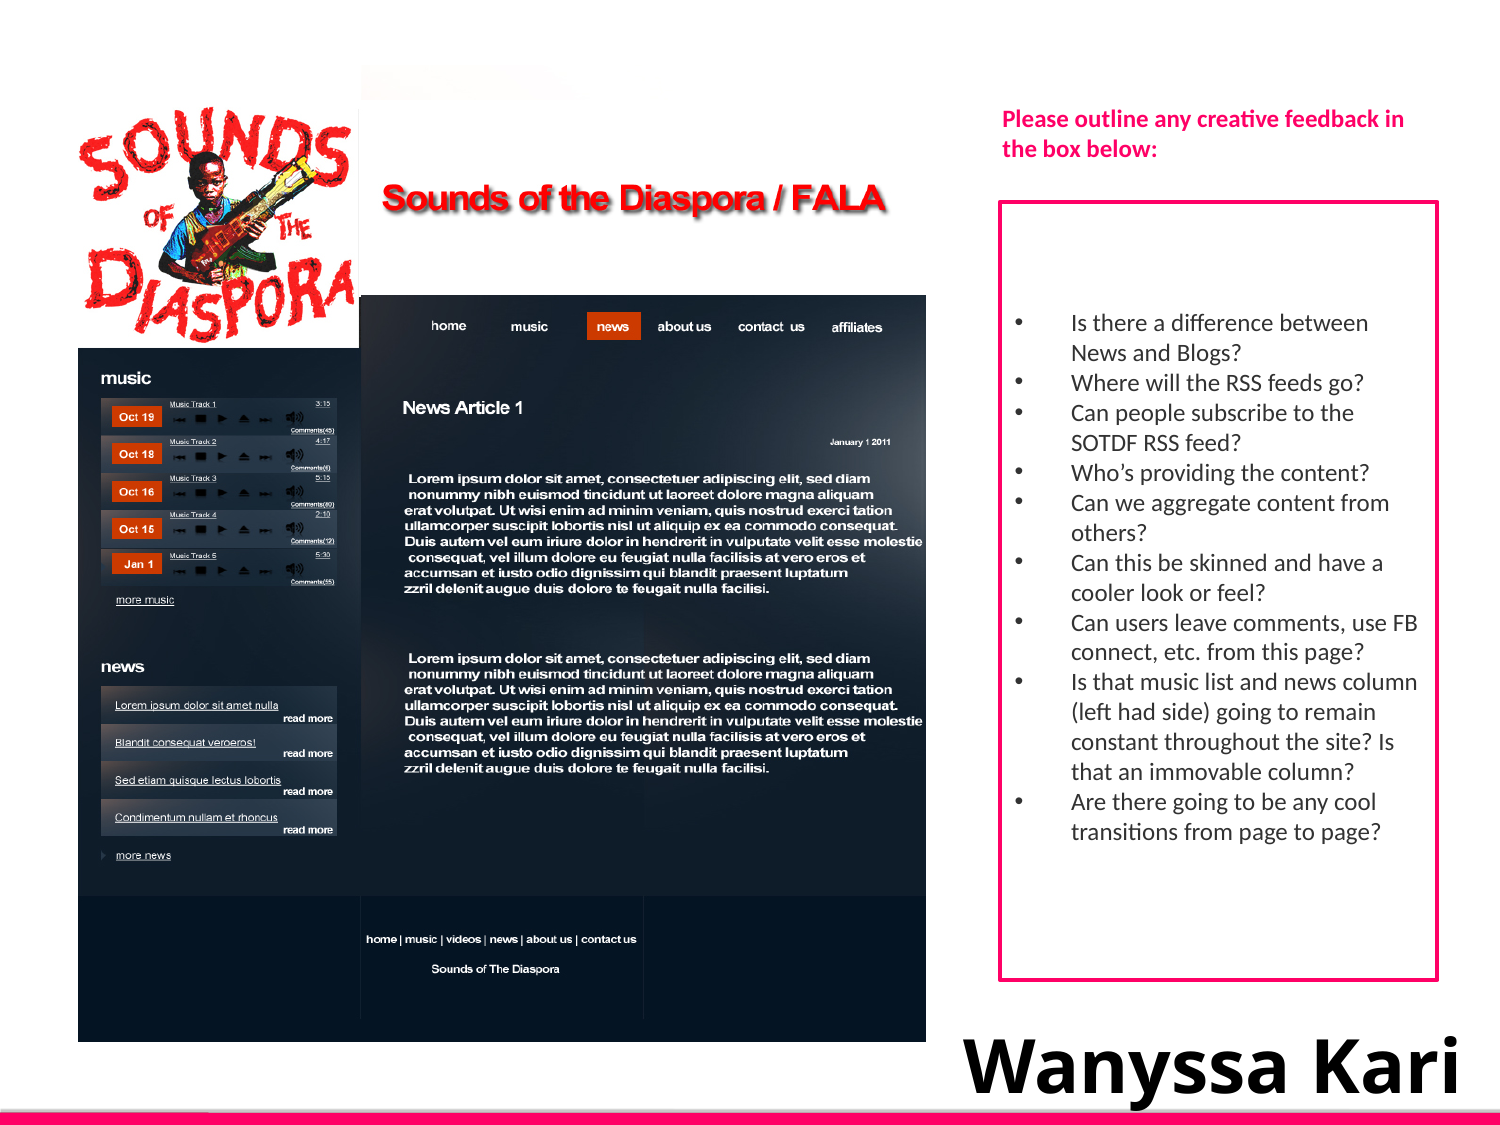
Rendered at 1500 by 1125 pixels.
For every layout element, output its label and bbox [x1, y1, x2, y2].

text_box [987, 65, 1438, 981]
picture [77, 65, 927, 1043]
